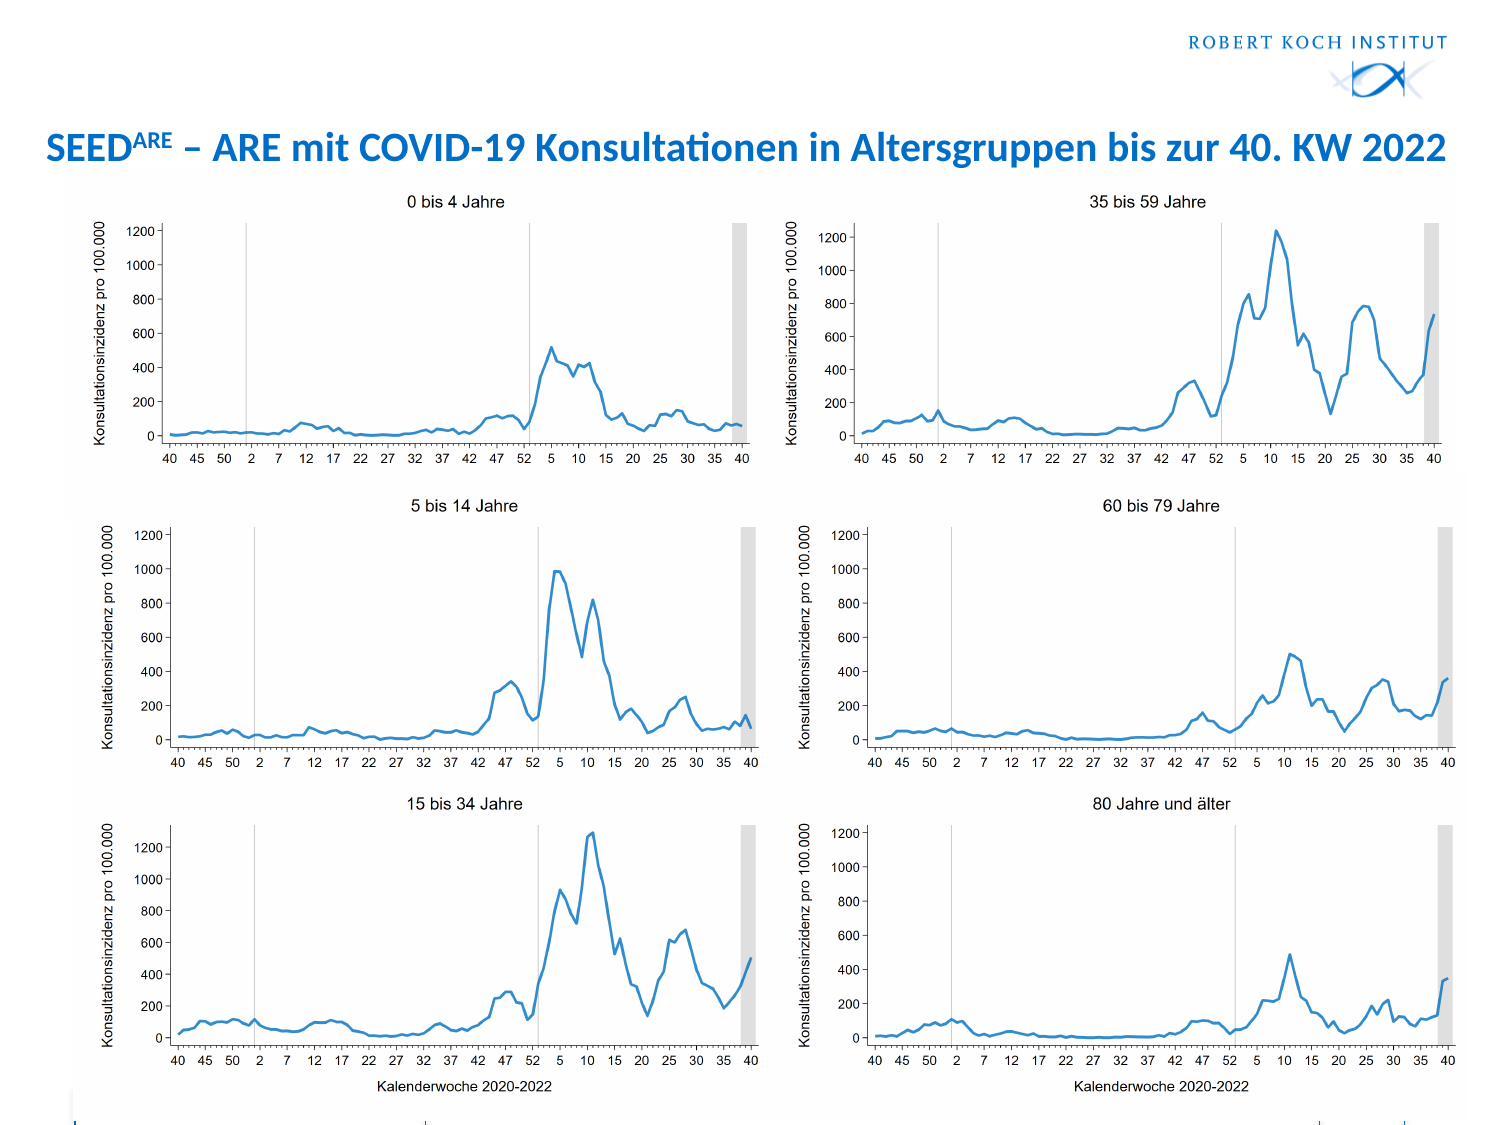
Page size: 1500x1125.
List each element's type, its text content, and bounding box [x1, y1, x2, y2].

title SEEDARE – ARE mit COVID-19 Konsultationen in Altersgruppen bis zur 40. KW 2022 [46, 119, 1461, 171]
picture [1182, 29, 1454, 109]
picture [64, 169, 1468, 1121]
